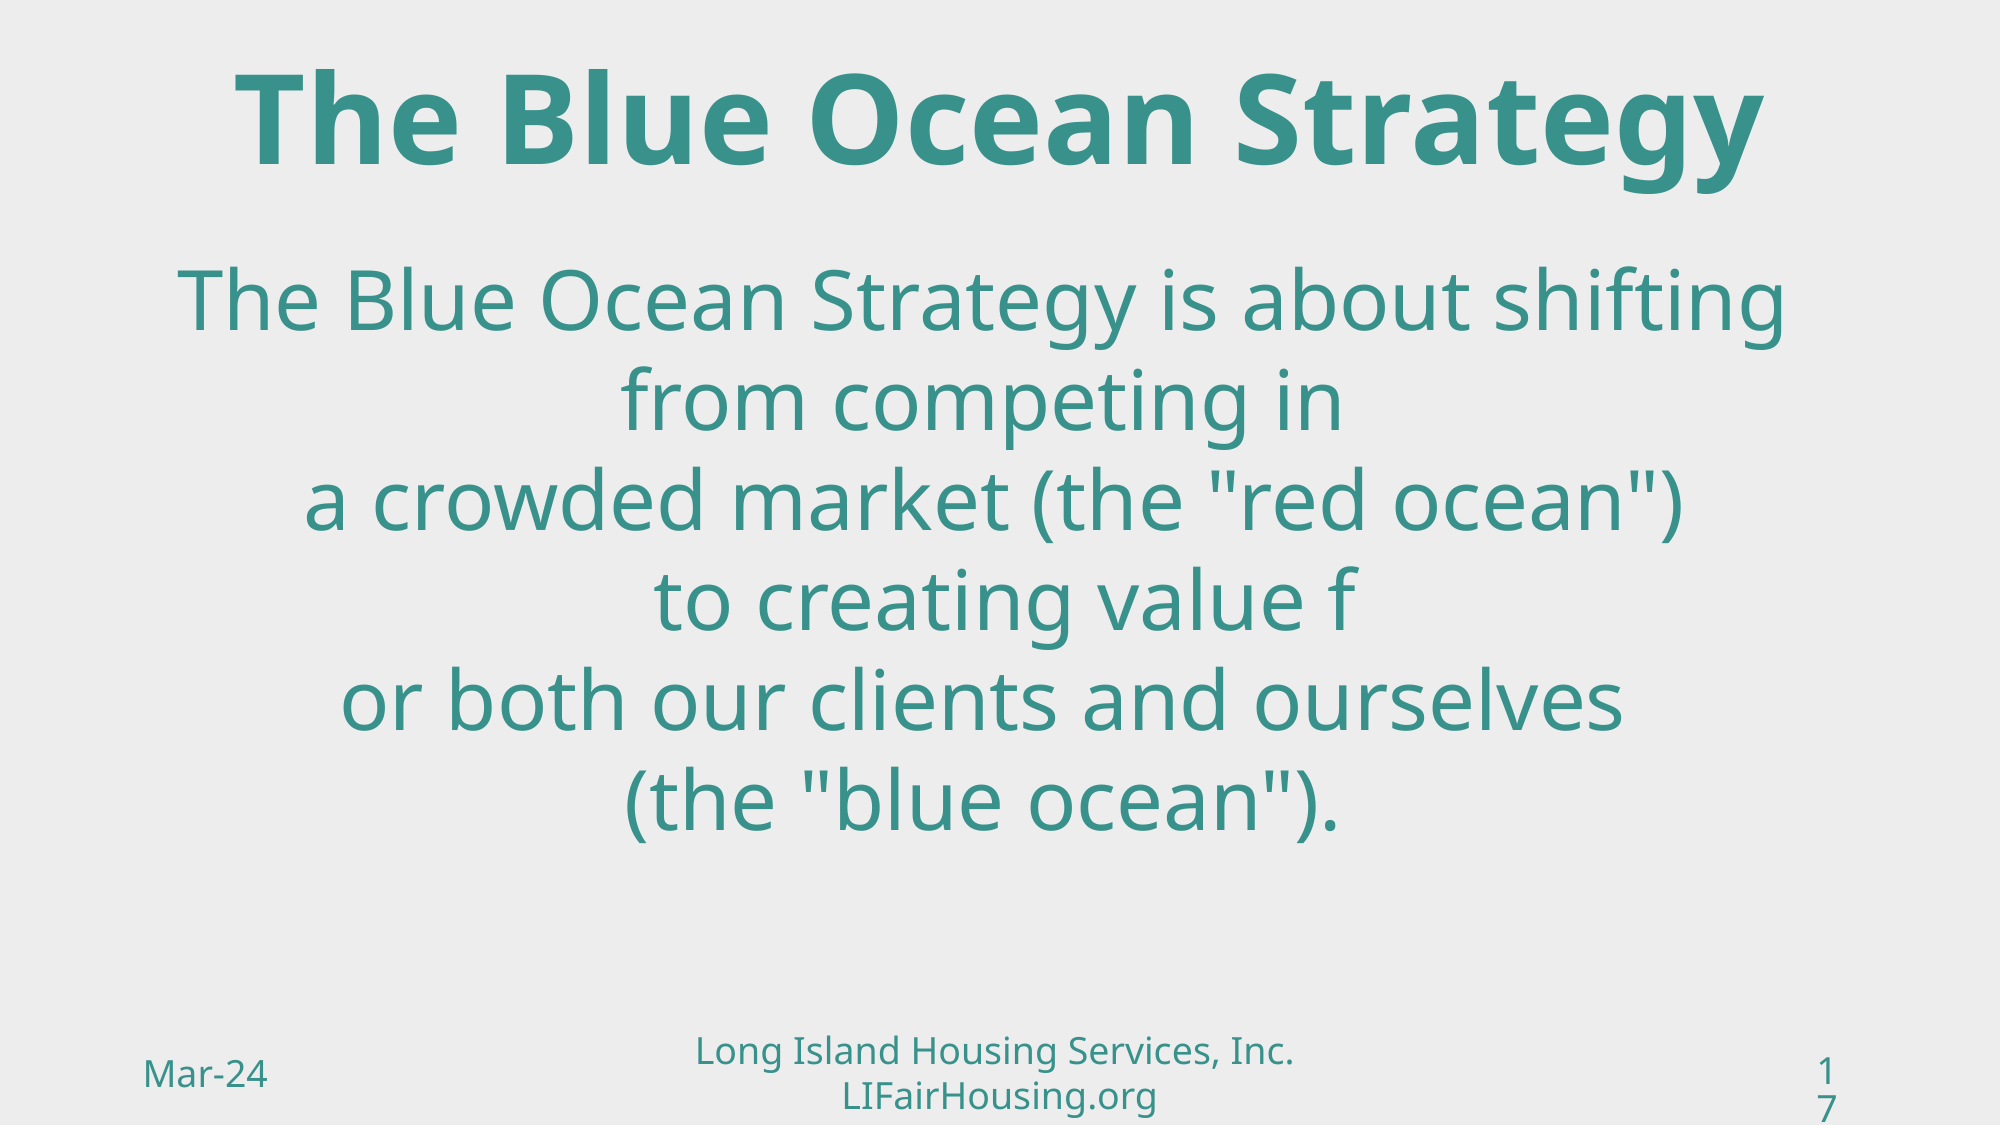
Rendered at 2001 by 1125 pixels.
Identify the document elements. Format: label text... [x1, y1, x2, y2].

slide_number 17 [1808, 1041, 1864, 1104]
title The Blue Ocean Strategy [93, 26, 1907, 222]
text_box Mar-24 [134, 1042, 276, 1102]
text_box The Blue Ocean Strategy is about shifting from competing in a crowded market (the "red ocean") to creating value f or both our clients and ourselves (the "blue ocean"). [0, 239, 2000, 855]
text_box Long Island Housing Services, Inc. LIFairHousing.org [687, 1019, 1313, 1124]
